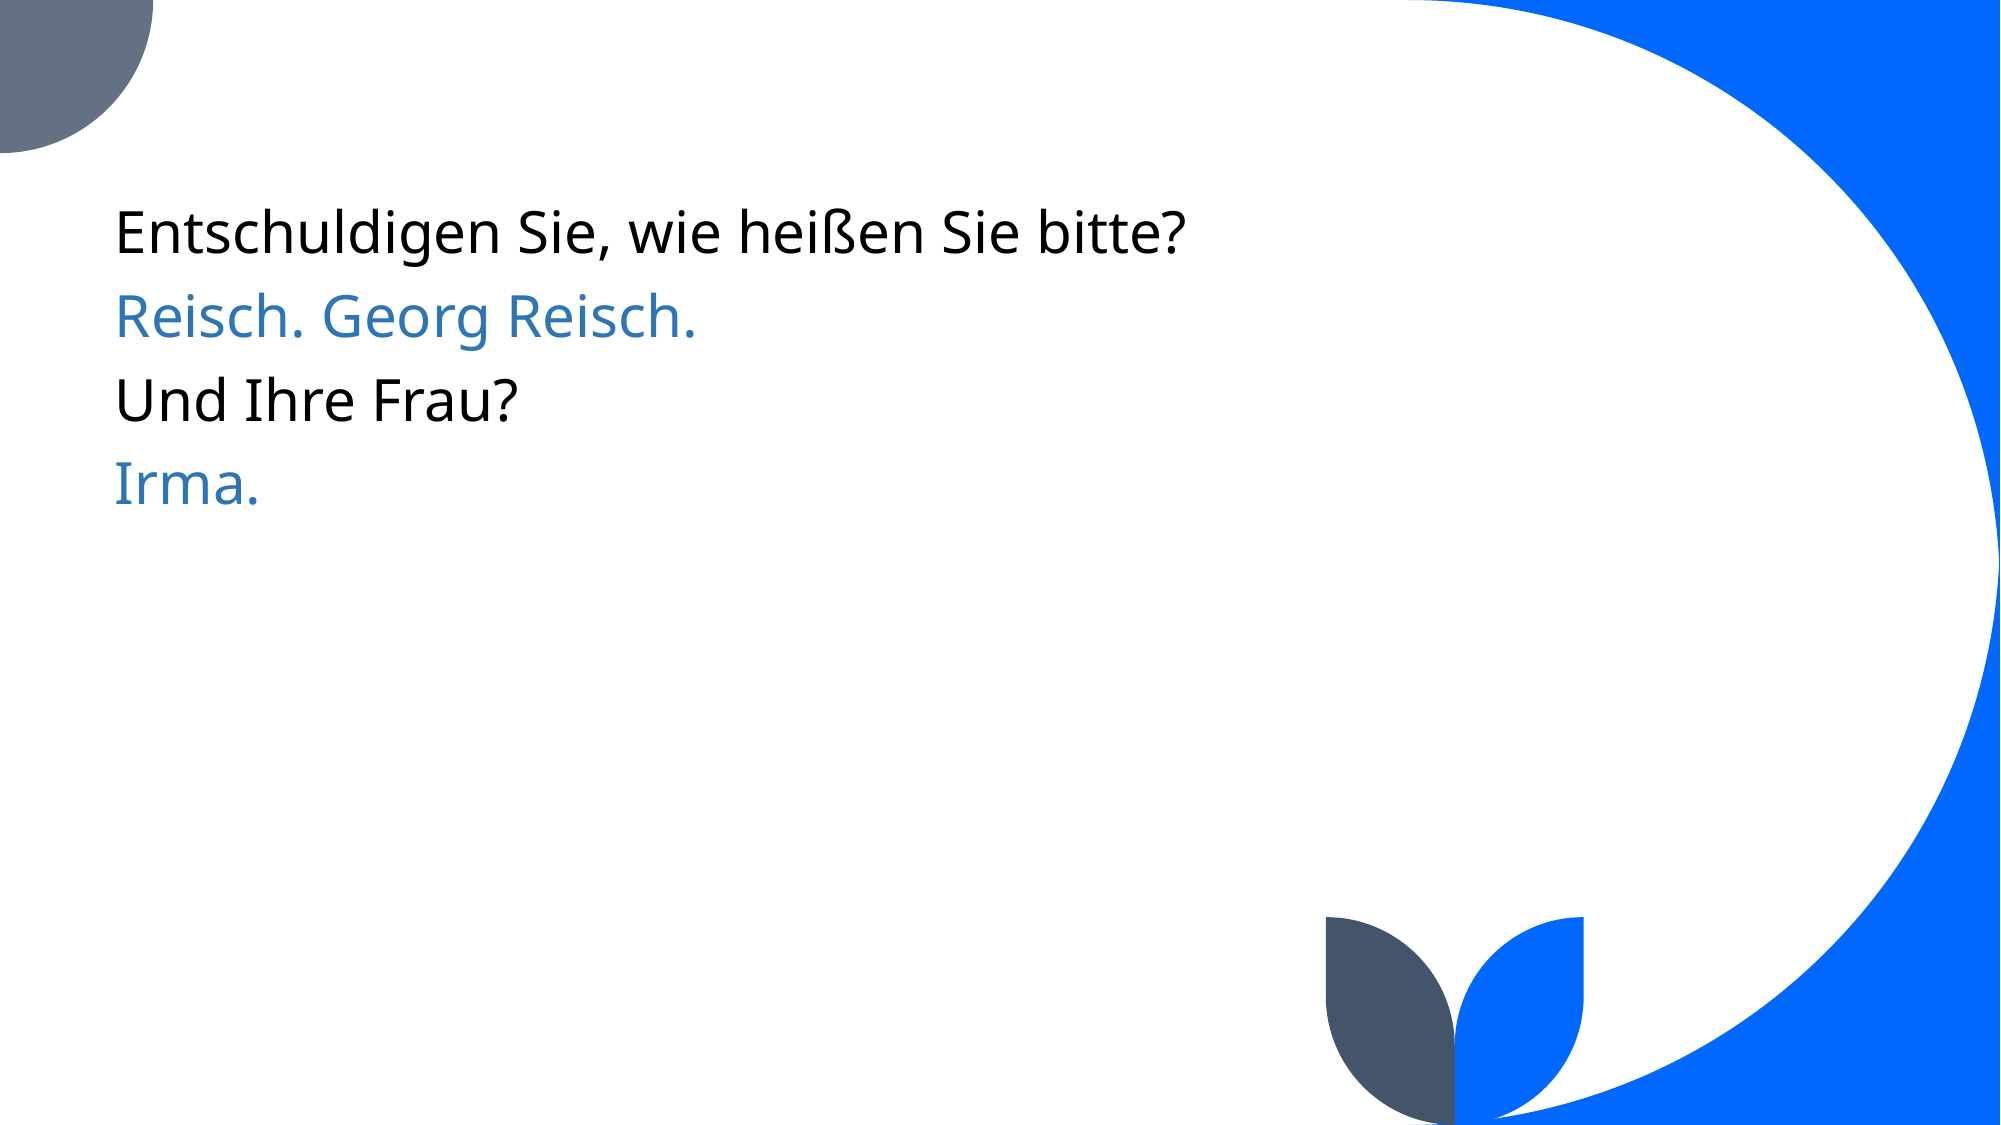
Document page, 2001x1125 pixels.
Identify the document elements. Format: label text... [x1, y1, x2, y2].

list [1016, 0, 2000, 727]
list Entschuldigen Sie, wie heißen Sie bitte? Reisch. Georg Reisch. Und Ihre Frau? Irma. [99, 105, 1900, 1005]
